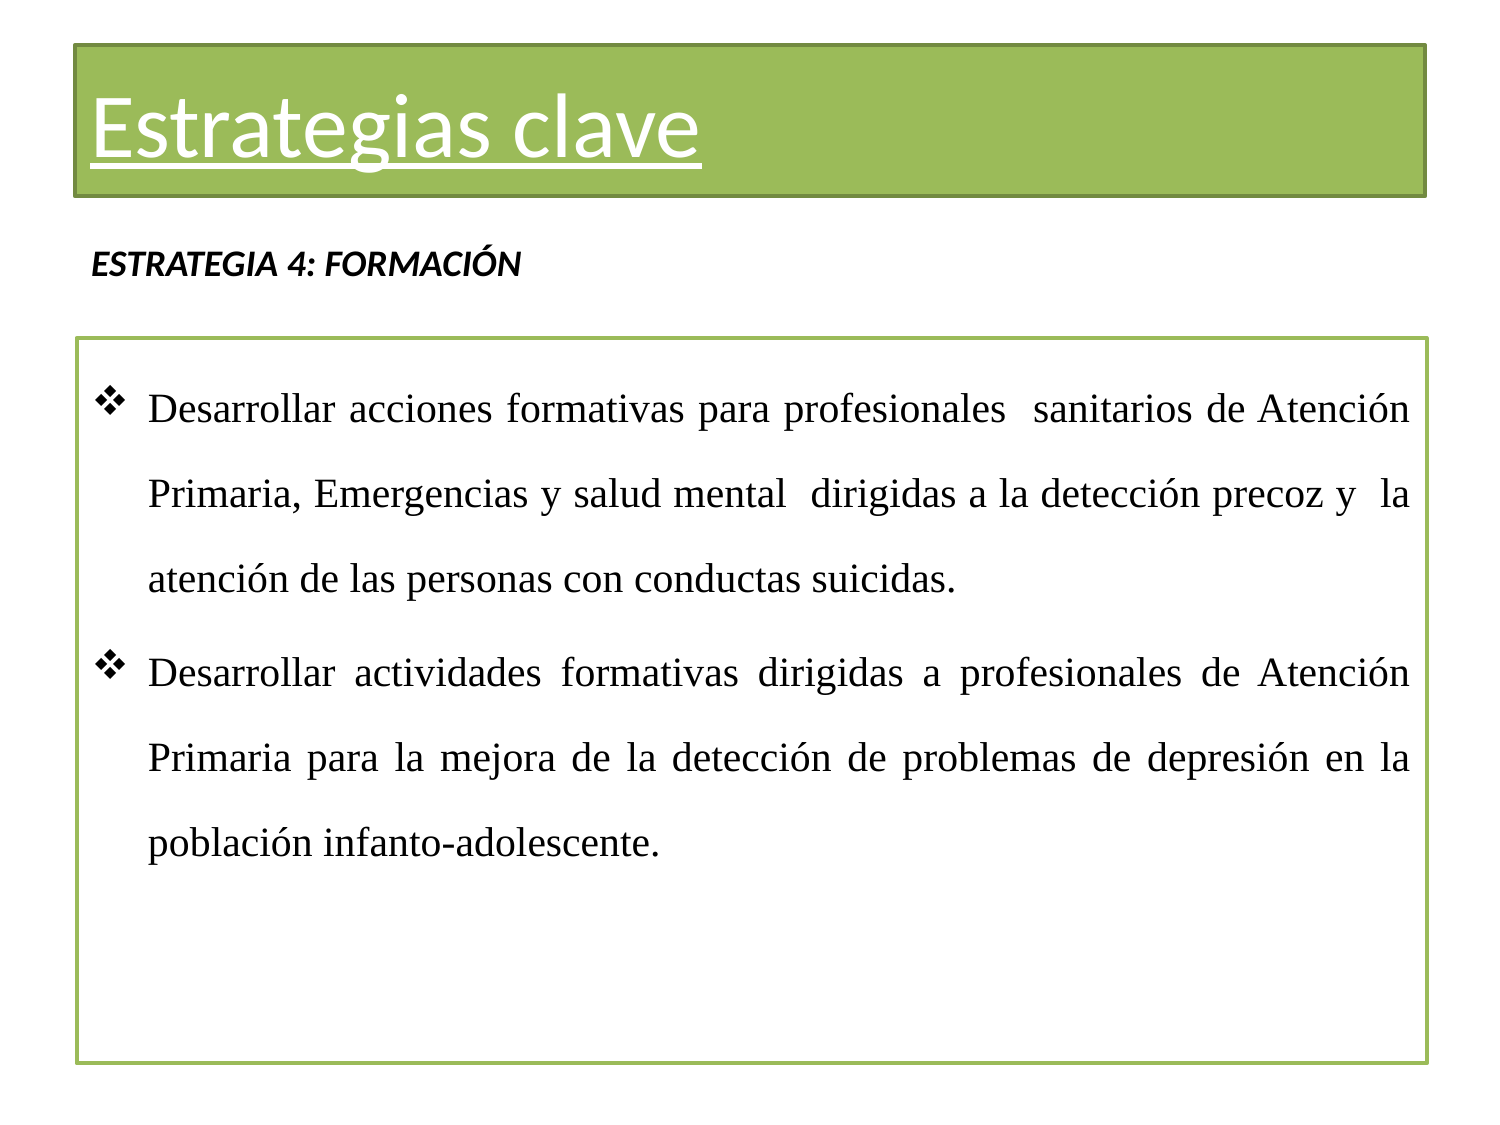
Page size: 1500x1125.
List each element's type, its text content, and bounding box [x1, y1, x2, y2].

title Estrategias clave [73, 43, 1427, 198]
list Desarrollar acciones formativas para profesionales sanitarios de Atención Primaria, Emergencias y salud mental dirigidas a la detección precoz y la atención de las personas con conductas suicidas. Desarrollar actividades formativas dirigidas a profesionales de Atención Primaria para la mejora de la detección de problemas de depresión en la población infanto-adolescente. [75, 336, 1429, 1065]
text_box ESTRATEGIA 4: FORMACIÓN [76, 231, 1423, 292]
